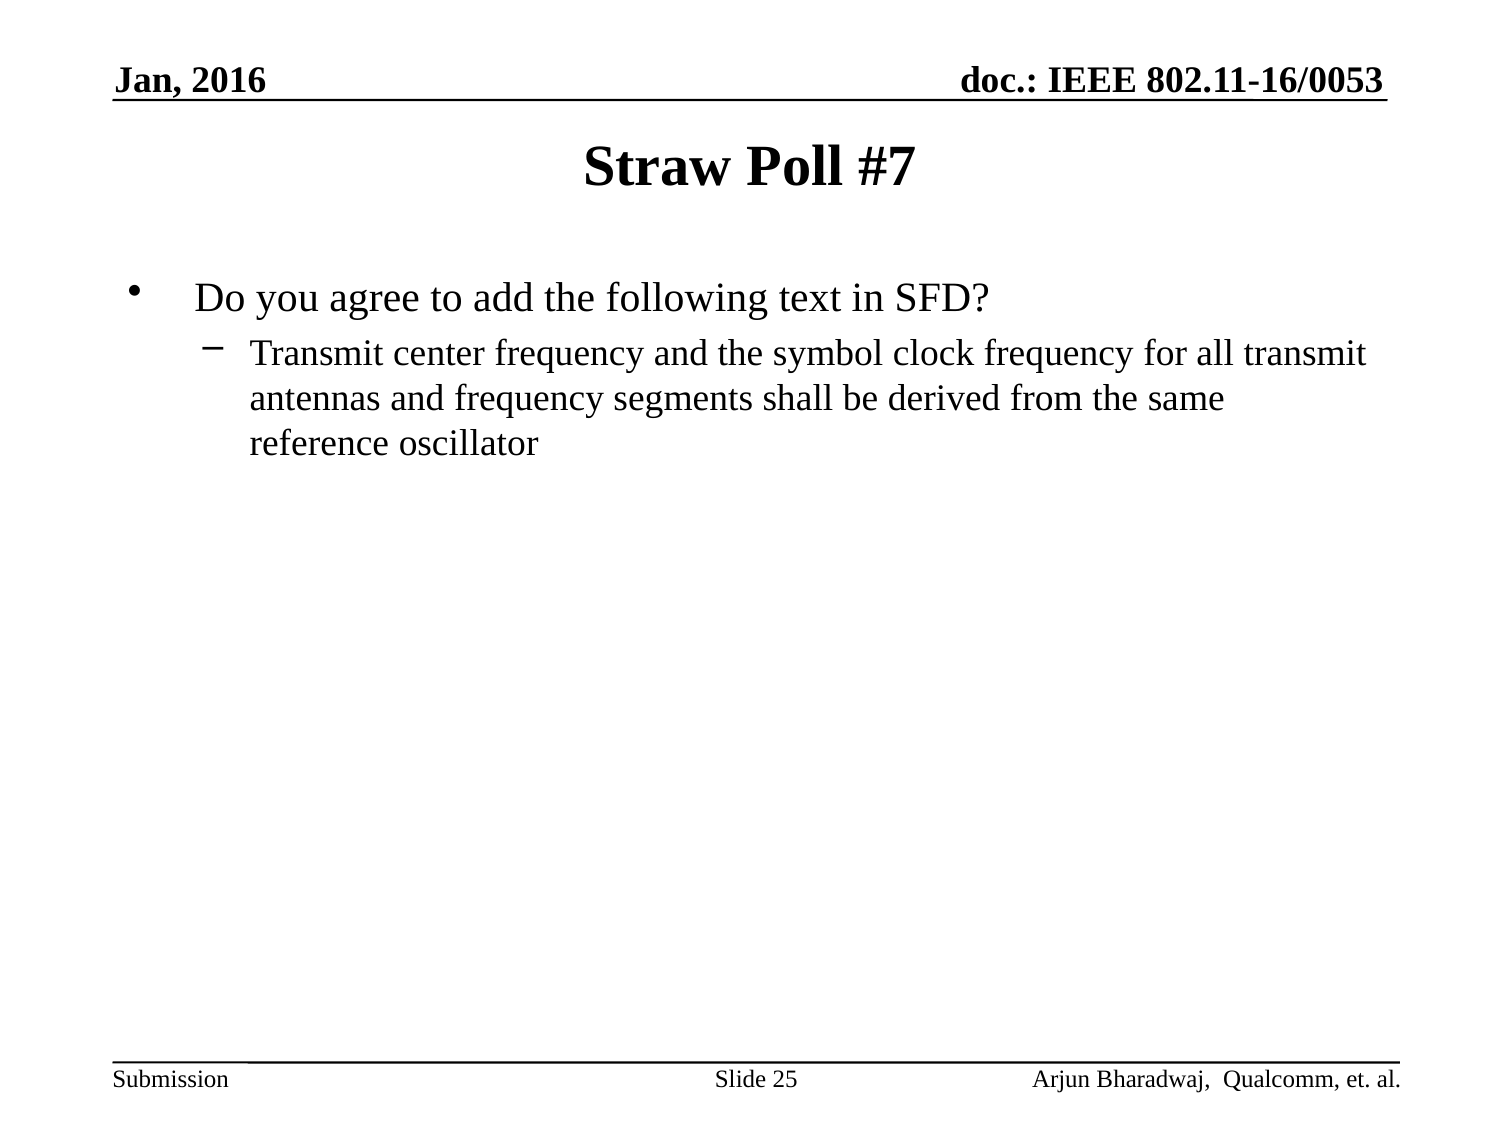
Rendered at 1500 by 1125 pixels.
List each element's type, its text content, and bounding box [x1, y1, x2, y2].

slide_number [114, 54, 269, 101]
title Straw Poll #7 [112, 112, 1388, 213]
list Do you agree to add the following text in SFD? Transmit center frequency and the symbol clock frequency for all transmit antennas and frequency segments shall be derived from the same reference oscillator [112, 262, 1388, 1001]
slide_number Slide 25 [712, 1061, 800, 1093]
footer Arjun Bharadwaj, Qualcomm, et. al. [1026, 1061, 1402, 1093]
